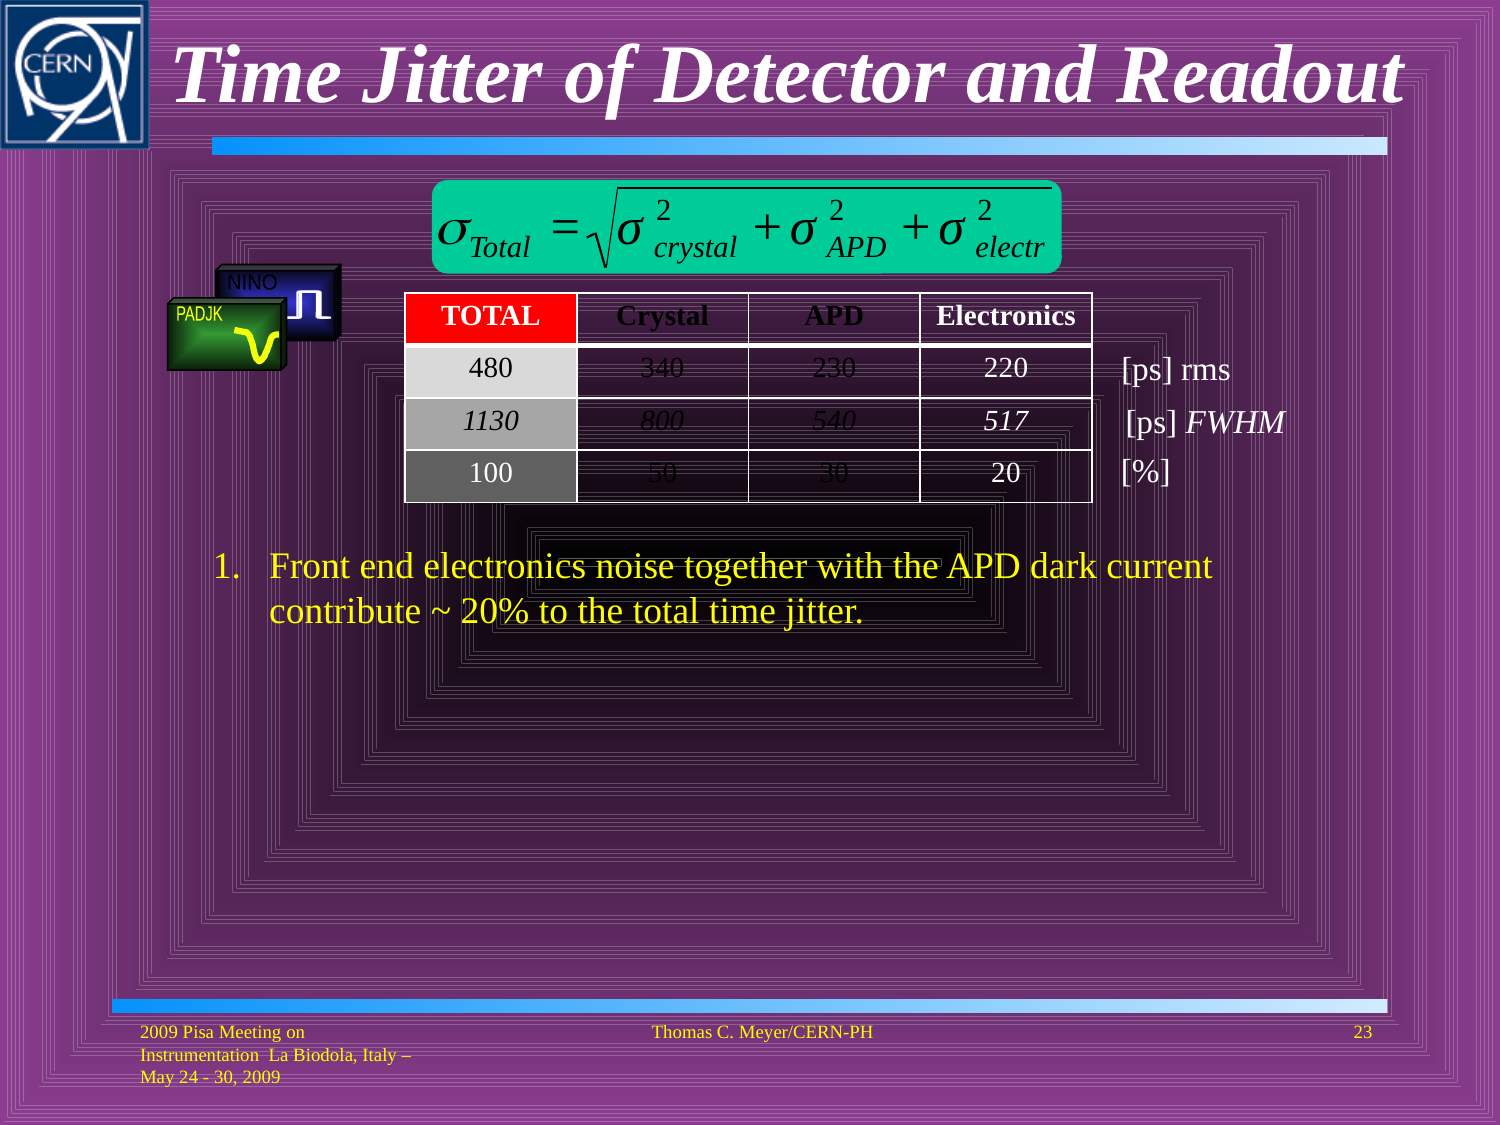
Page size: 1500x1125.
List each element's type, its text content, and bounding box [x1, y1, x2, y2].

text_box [167, 264, 342, 371]
slide_number 23 [1074, 1012, 1388, 1088]
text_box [1105, 339, 1307, 498]
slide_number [125, 1012, 444, 1088]
table_cell 340 [578, 348, 748, 397]
table_cell 540 [749, 399, 919, 449]
text_box Front end electronics noise together with the APD dark current contribute ~ 20% to the total time jitter. [198, 488, 1336, 638]
table_cell 220 [921, 348, 1091, 397]
table_cell 100 [406, 451, 576, 488]
table_cell 230 [749, 348, 919, 397]
table_header Electronics [921, 294, 1091, 343]
table_header TOTAL [406, 294, 576, 343]
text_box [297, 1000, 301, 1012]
table_header APD [749, 294, 919, 343]
footer Thomas C. Meyer/CERN-PH [525, 1012, 1000, 1088]
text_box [429, 178, 1062, 275]
text_box [391, 1000, 395, 1012]
table_cell 50 [578, 451, 748, 488]
table_header Crystal [578, 294, 748, 343]
table_cell 480 [406, 348, 576, 397]
title Time Jitter of Detector and Readout [149, 0, 1426, 163]
table_cell 800 [578, 399, 748, 449]
table_cell 1130 [406, 399, 576, 449]
picture [0, 0, 149, 150]
table_cell 517 [921, 399, 1091, 449]
table_cell 20 [921, 451, 1091, 488]
table_cell 30 [749, 451, 919, 488]
